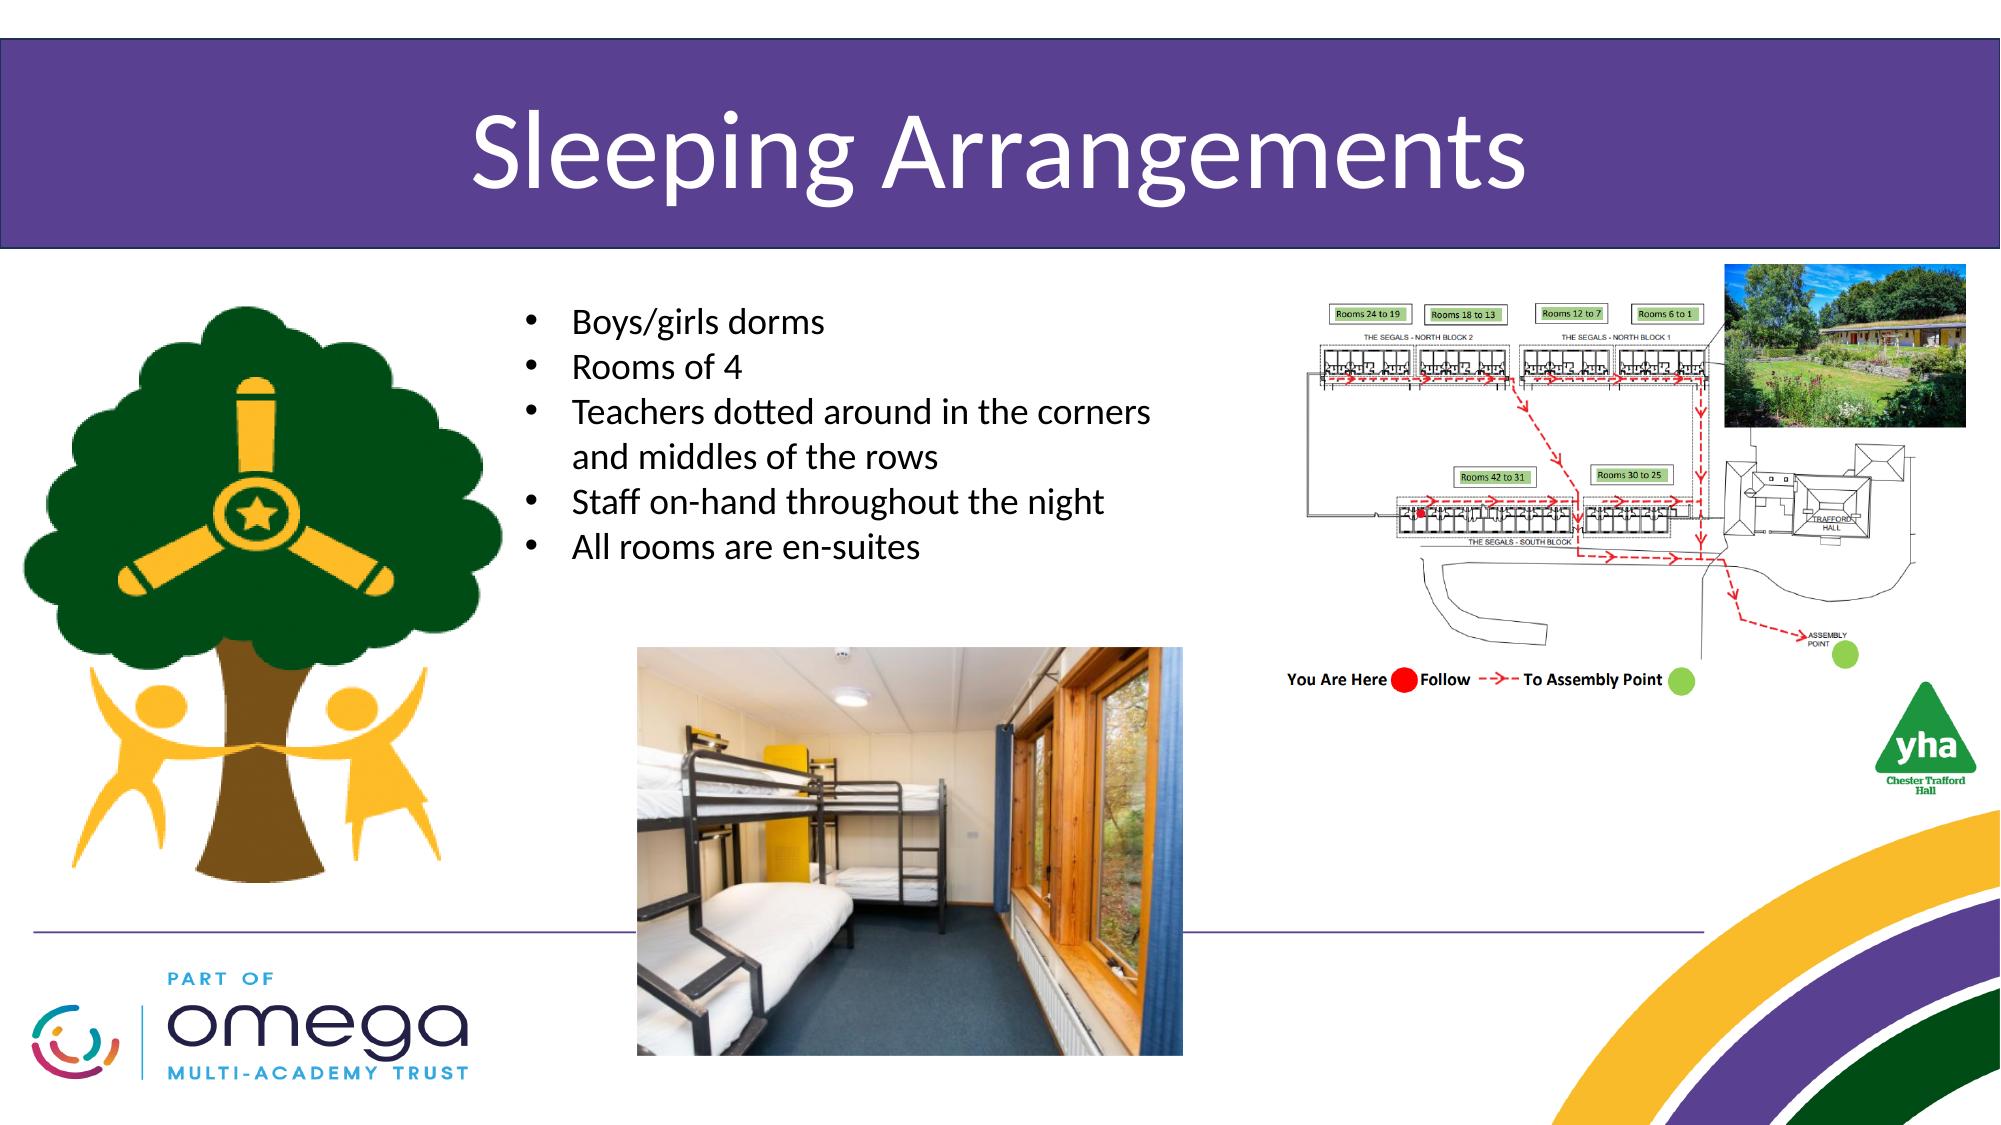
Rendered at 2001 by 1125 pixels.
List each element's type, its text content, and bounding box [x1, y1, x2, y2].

picture [20, 111, 2000, 1125]
text_box Sleeping Arrangements [0, 38, 2000, 249]
